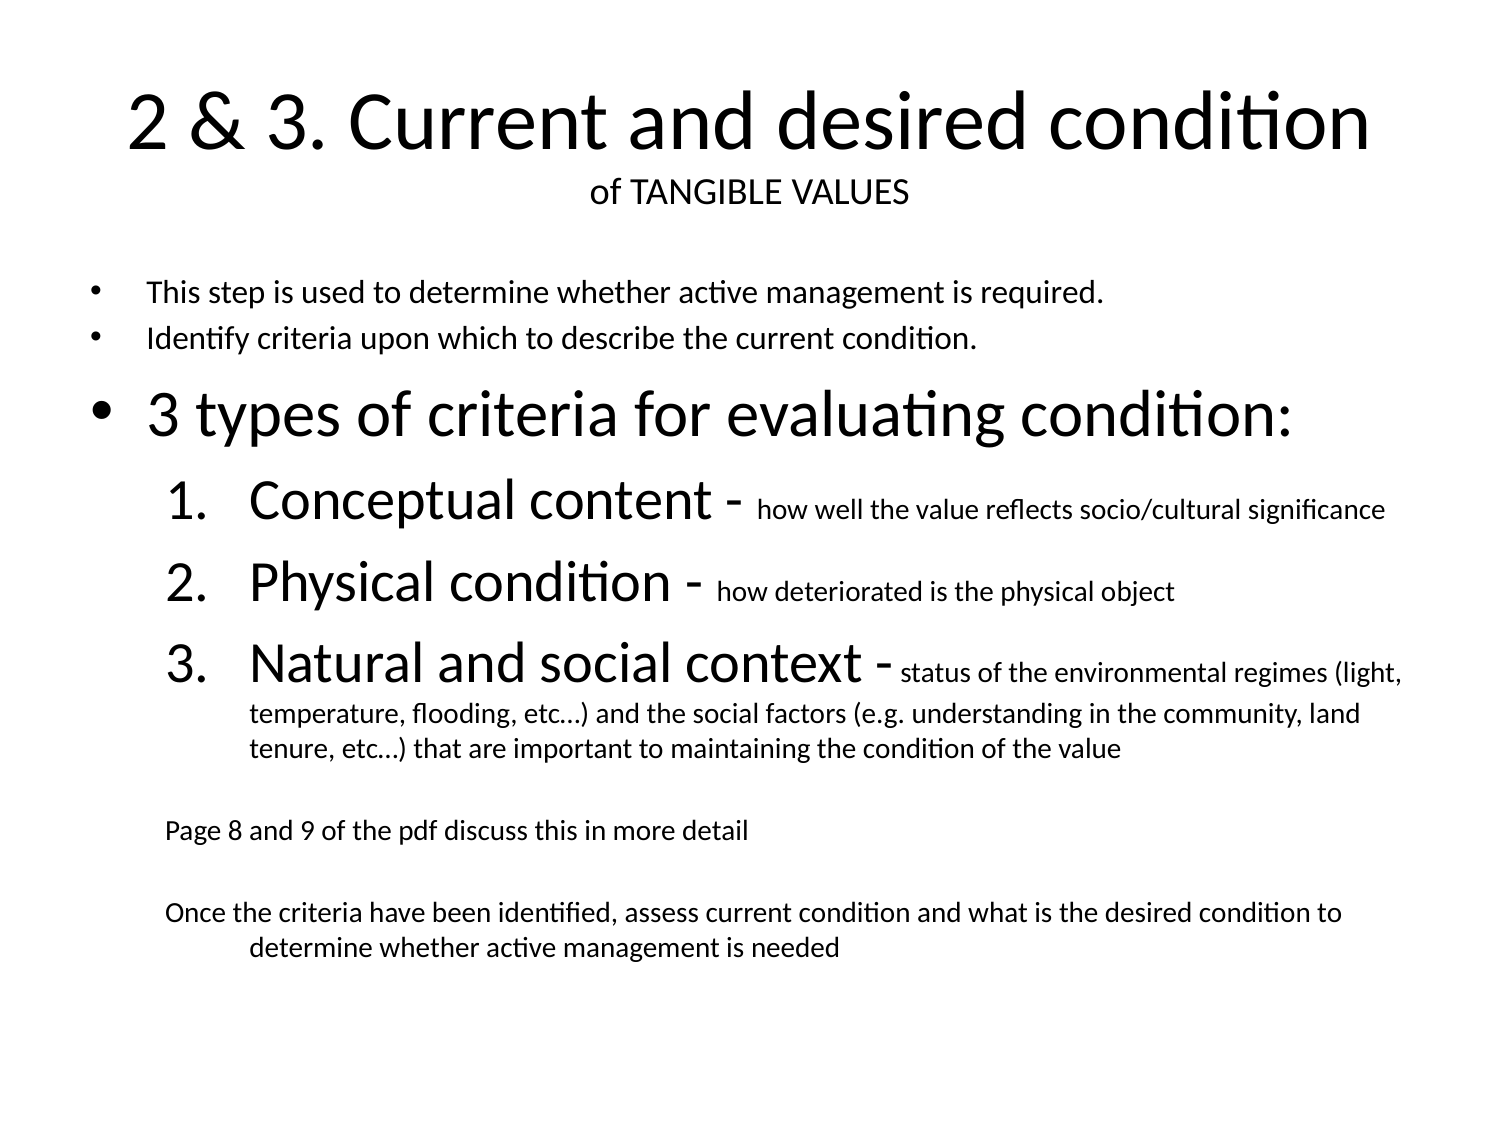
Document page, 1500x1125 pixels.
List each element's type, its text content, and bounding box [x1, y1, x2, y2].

title 2 & 3. Current and desired condition of TANGIBLE VALUES [75, 45, 1425, 233]
list This step is used to determine whether active management is required. Identify criteria upon which to describe the current condition. 3 types of criteria for evaluating condition: Conceptual content - how well the value reflects socio/cultural significance Physical condition - how deteriorated is the physical object Natural and social context - status of the environmental regimes (light, temperature, flooding, etc…) and the social factors (e.g. understanding in the community, land tenure, etc…) that are important to maintaining the condition of the value Page 8 and 9 of the pdf discuss this in more detail Once the criteria have been identified, assess current condition and what is the desired condition to determine whether active management is needed [75, 262, 1425, 1005]
